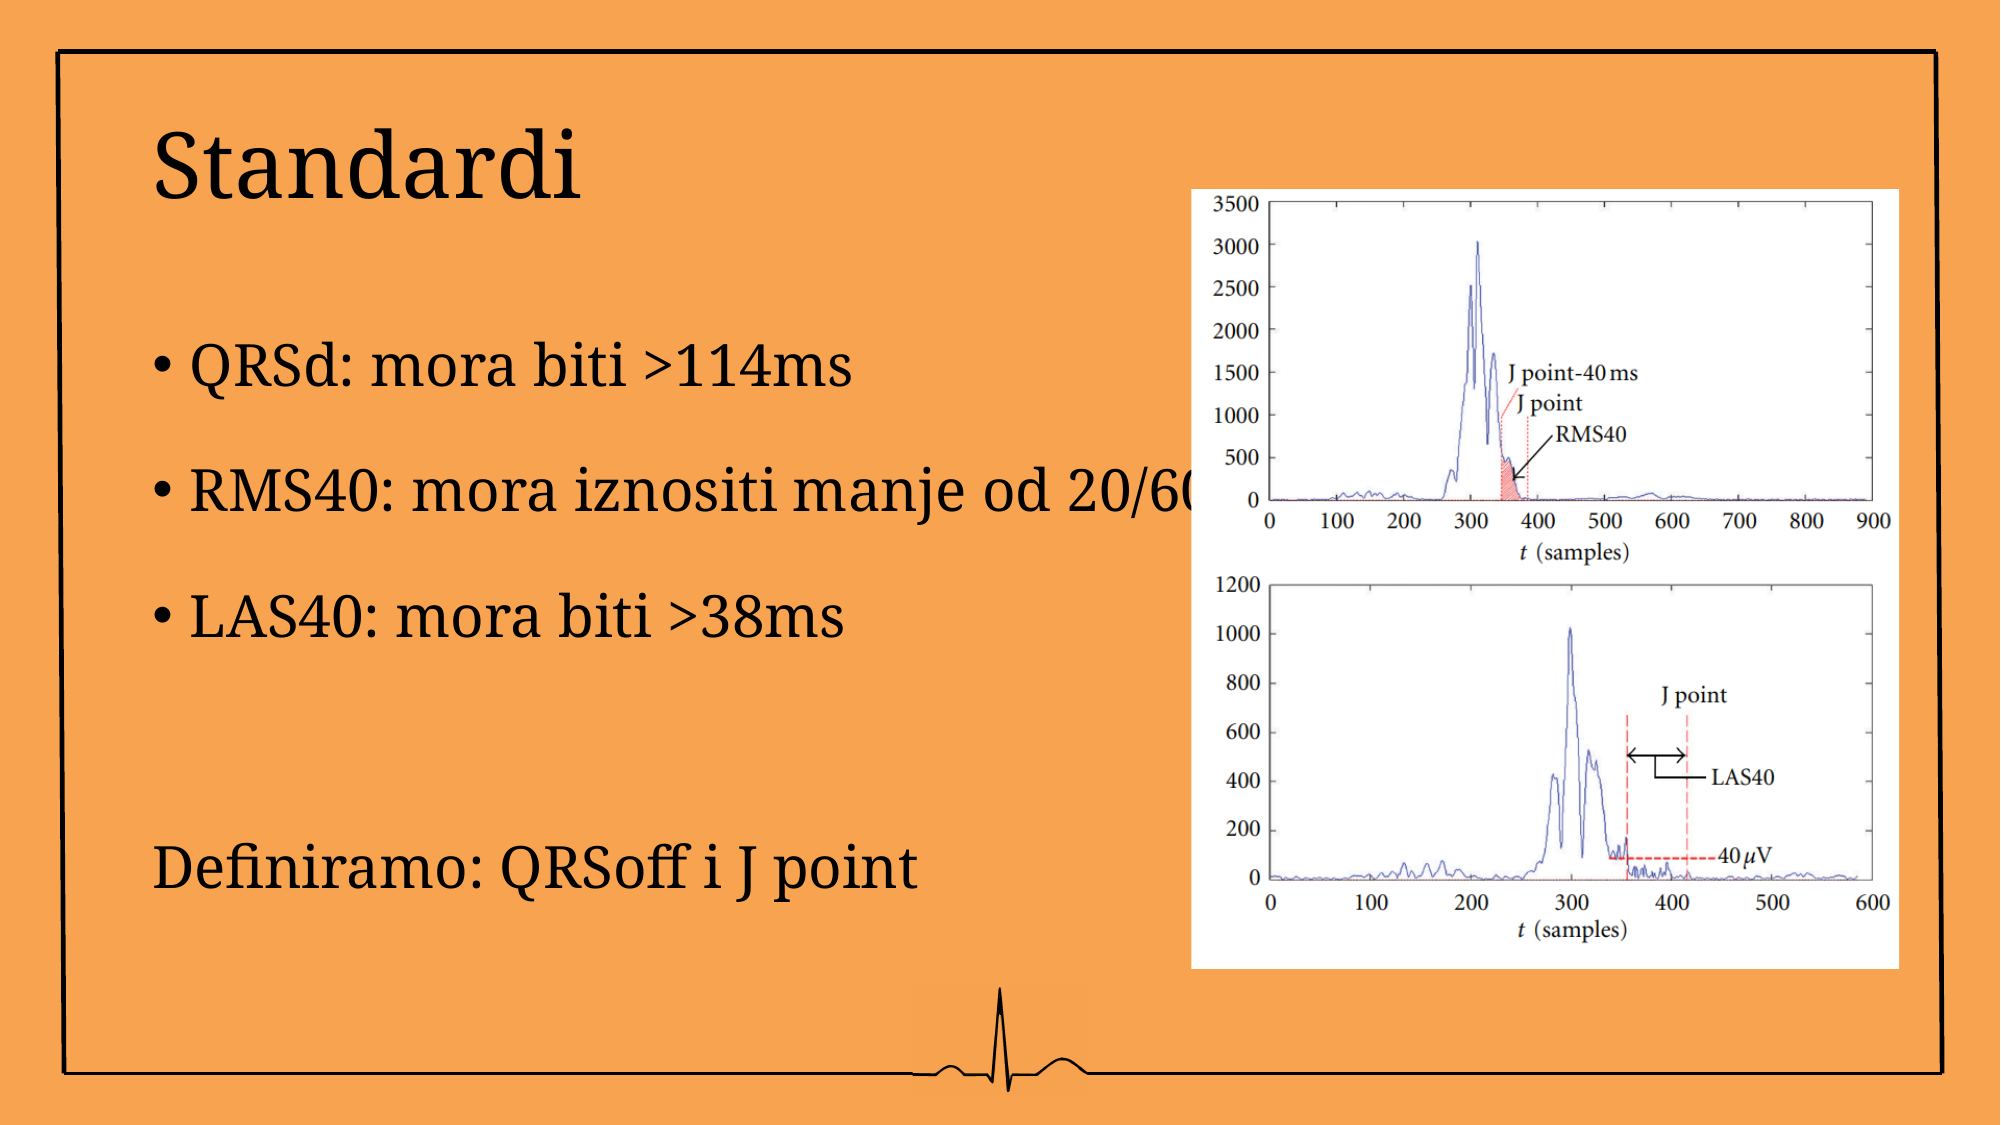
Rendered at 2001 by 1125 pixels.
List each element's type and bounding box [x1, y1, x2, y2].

picture [1191, 189, 1900, 969]
text_box [57, 51, 1943, 1096]
